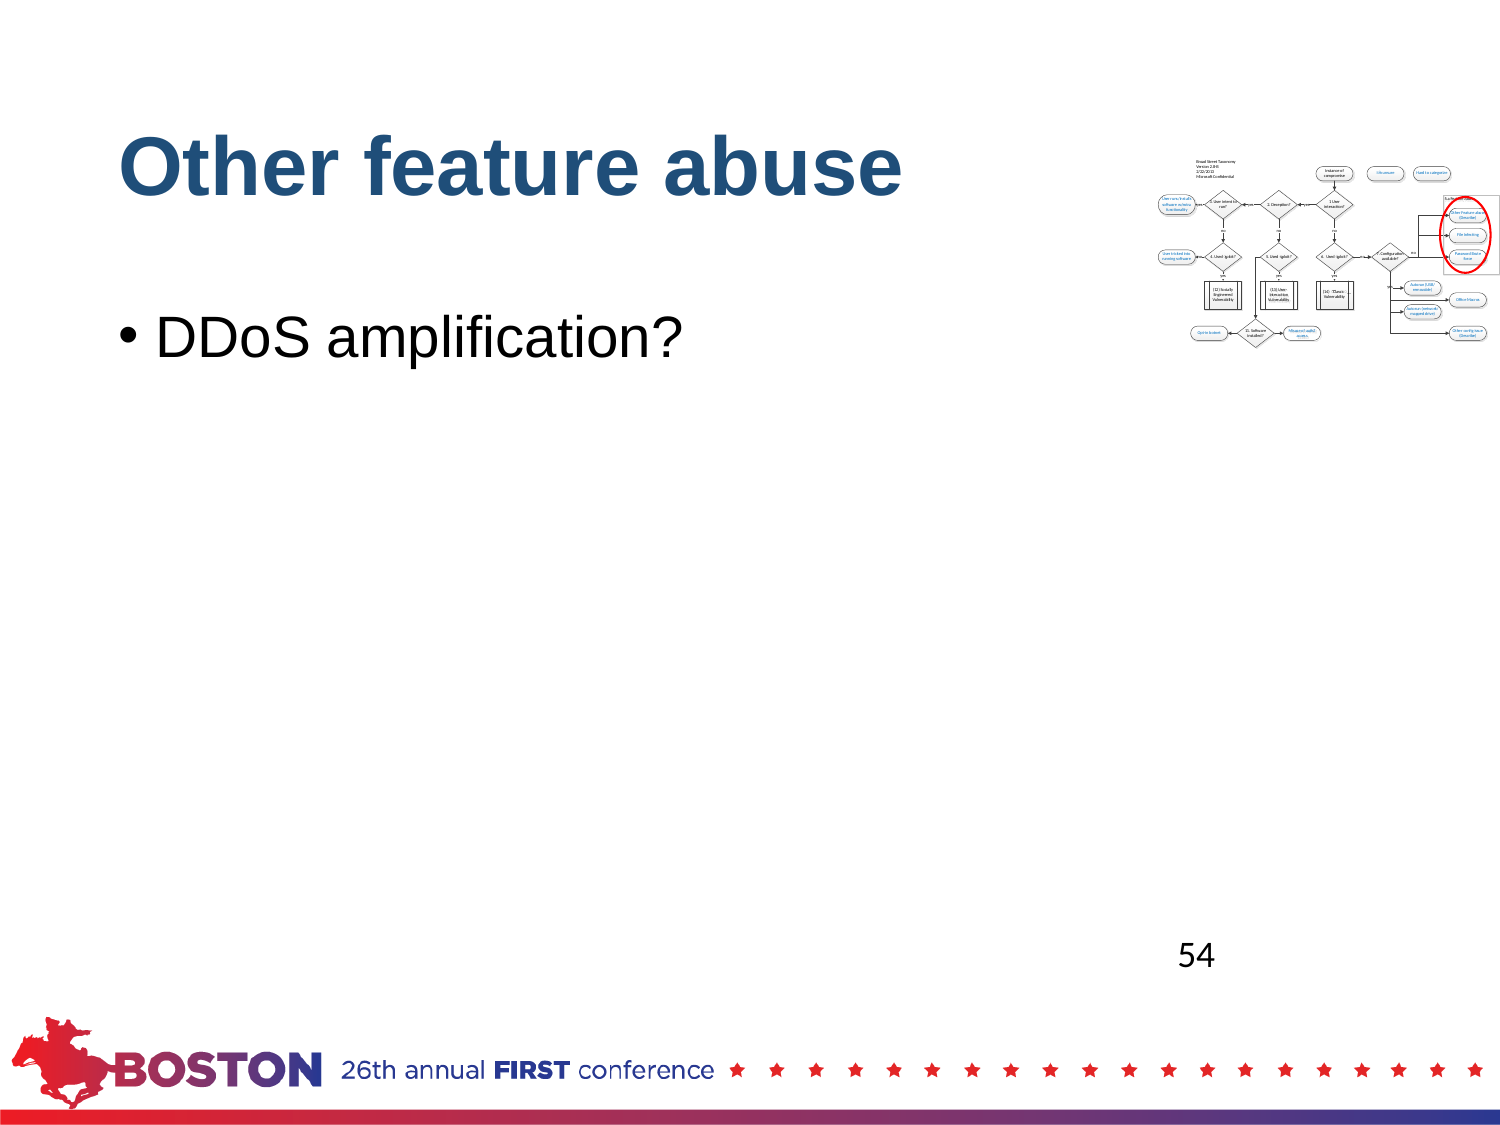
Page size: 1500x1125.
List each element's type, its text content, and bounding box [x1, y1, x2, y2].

slide_number 54 [1162, 922, 1500, 968]
list DDoS amplification? [103, 299, 1397, 1014]
picture [0, 0, 1500, 1125]
title Other feature abuse [103, 59, 1397, 278]
